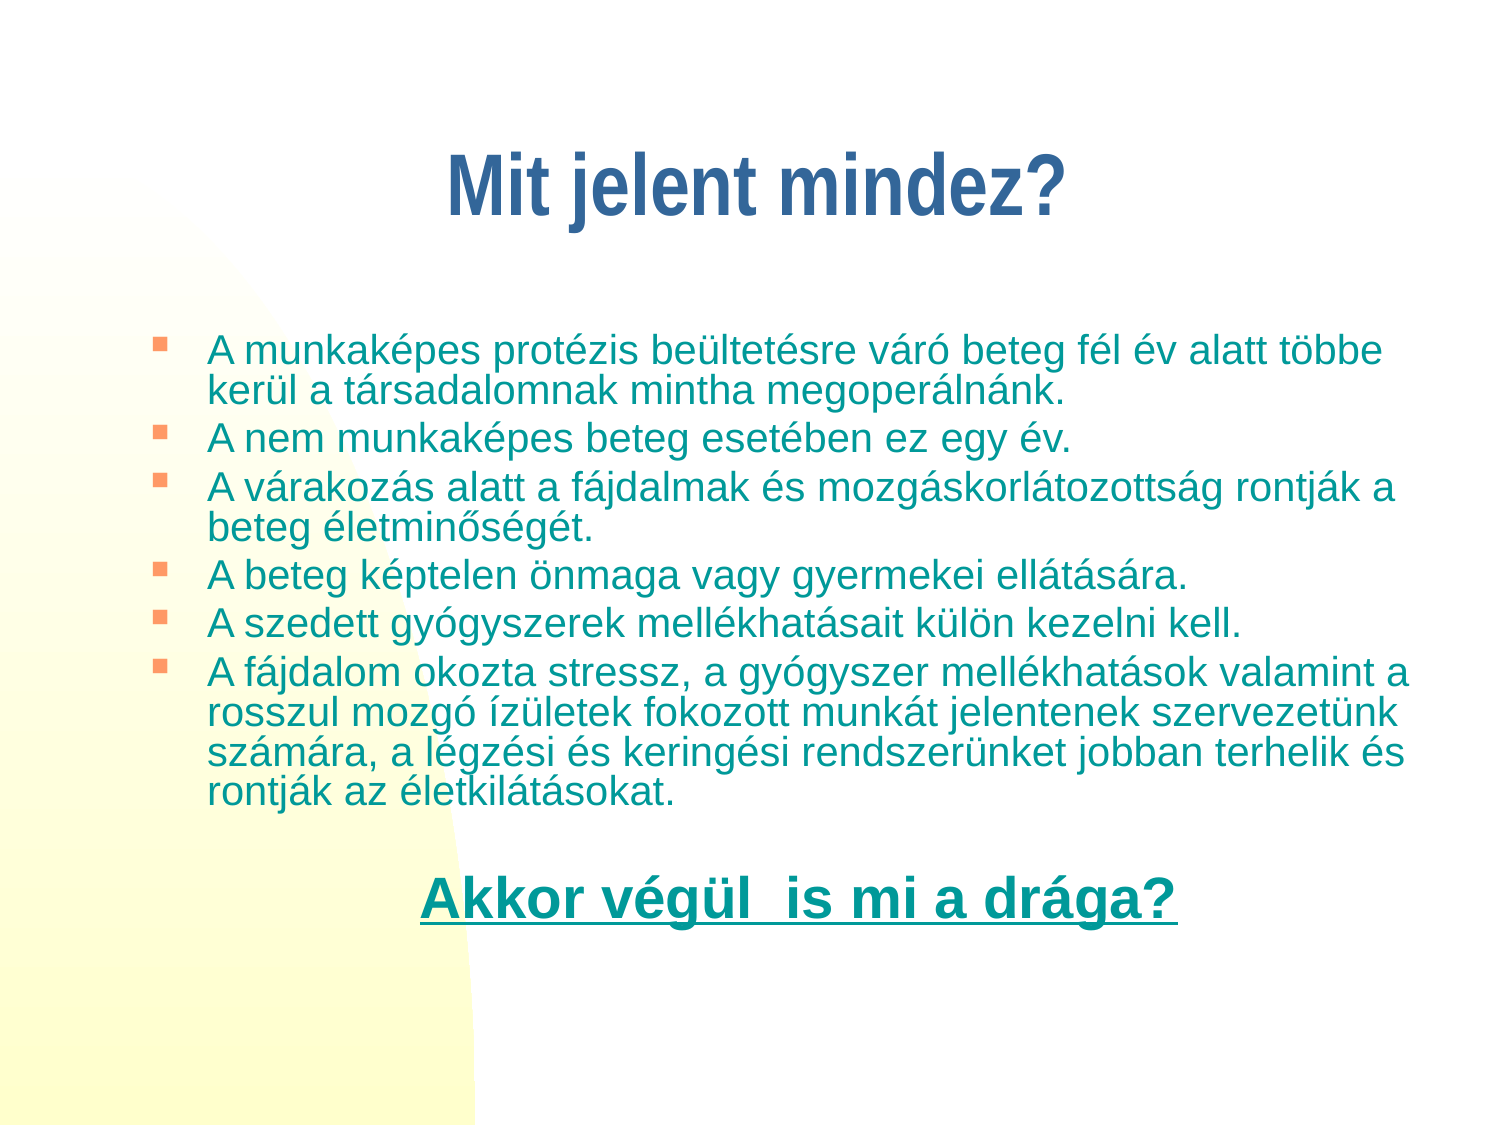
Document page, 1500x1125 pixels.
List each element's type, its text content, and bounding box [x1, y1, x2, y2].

title Mit jelent mindez? [53, 99, 1463, 288]
list A munkaképes protézis beültetésre váró beteg fél év alatt többe kerül a társadalomnak mintha megoperálnánk. A nem munkaképes beteg esetében ez egy év. A várakozás alatt a fájdalmak és mozgáskorlátozottság rontják a beteg életminőségét. A beteg képtelen önmaga vagy gyermekei ellátására. A szedett gyógyszerek mellékhatásait külön kezelni kell. A fájdalom okozta stressz, a gyógyszer mellékhatások valamint a rosszul mozgó ízületek fokozott munkát jelentenek szervezetünk számára, a légzési és keringési rendszerünket jobban terhelik és rontják az életkilátásokat. Akkor végül is mi a drága? [135, 324, 1463, 1000]
